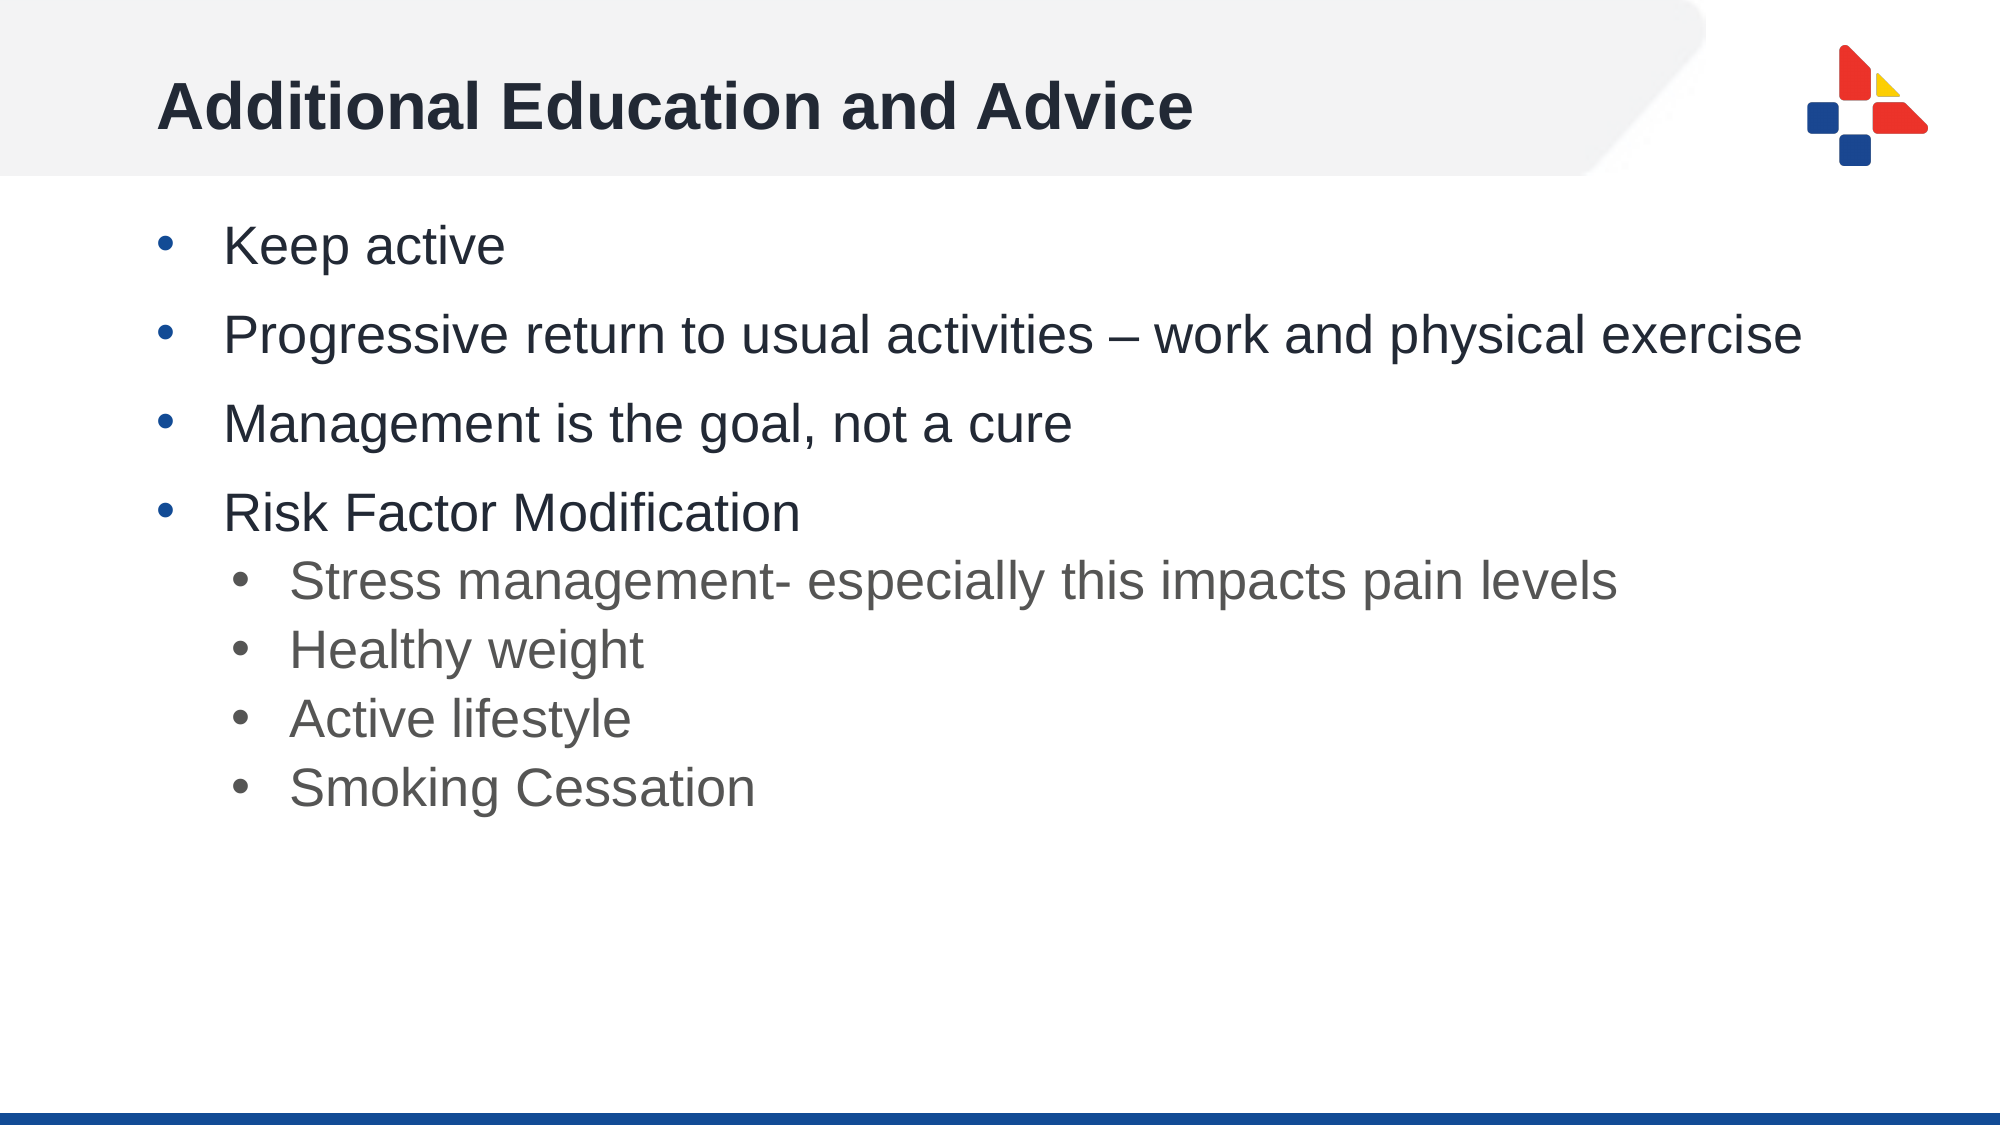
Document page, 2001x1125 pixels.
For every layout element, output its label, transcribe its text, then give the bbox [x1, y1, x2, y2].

title Additional Education and Advice [141, 40, 1538, 175]
list Keep active Progressive return to usual activities – work and physical exercise Management is the goal, not a cure Risk Factor Modification Stress management- especially this impacts pain levels Healthy weight Active lifestyle Smoking Cessation [141, 199, 1863, 1015]
